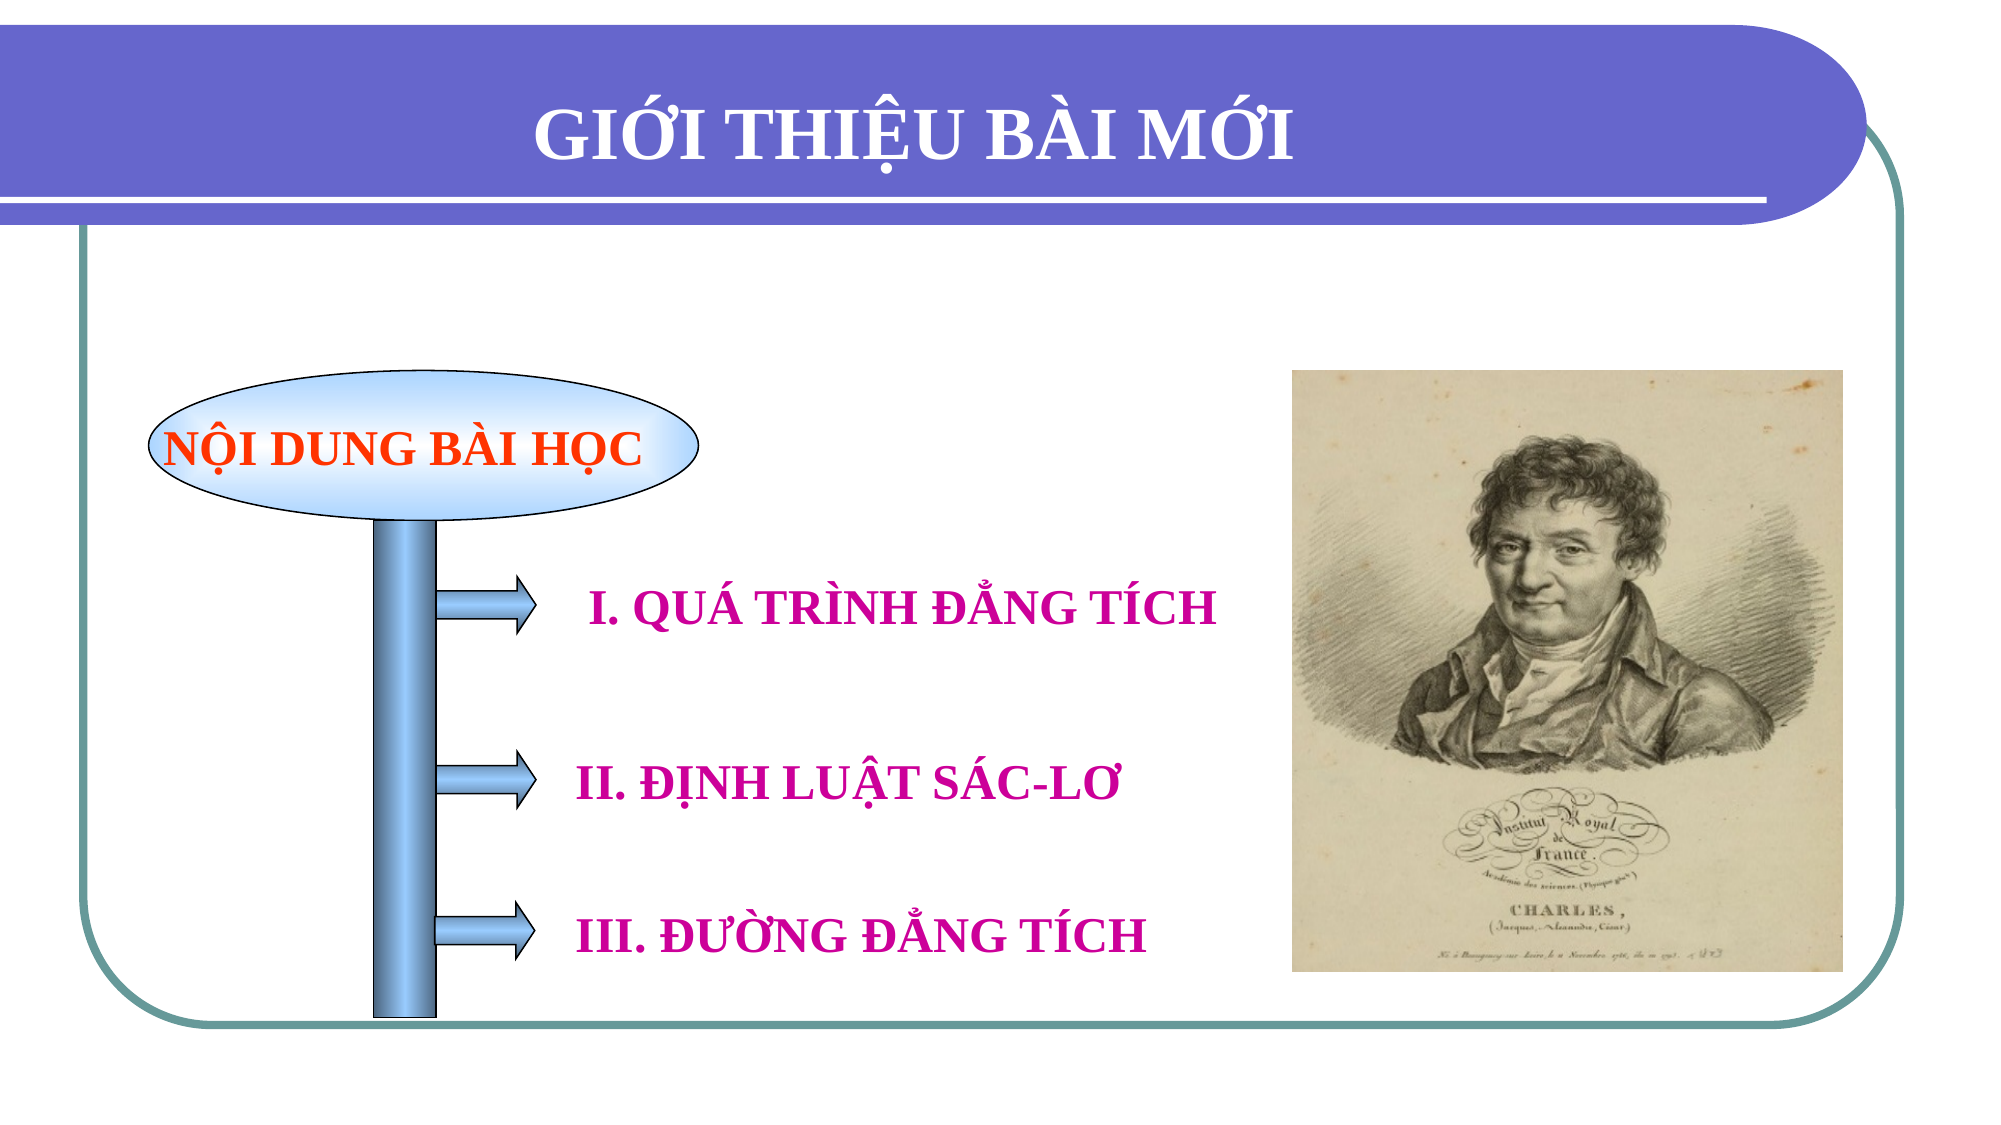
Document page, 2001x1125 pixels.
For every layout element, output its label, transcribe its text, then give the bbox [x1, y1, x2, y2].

text_box [373, 520, 436, 1018]
picture [1291, 370, 1843, 972]
text_box I. QUÁ TRÌNH ĐẲNG TÍCH [573, 567, 1286, 643]
text_box [274, 1013, 1132, 1074]
text_box [187, 370, 660, 407]
text_box [185, 483, 662, 521]
text_box [436, 751, 536, 808]
text_box [436, 576, 536, 634]
text_box II. ĐỊNH LUẬT SÁC-LƠ [561, 742, 1211, 817]
text_box III. ĐƯỜNG ĐẲNG TÍCH [561, 895, 1211, 971]
text_box NỘI DUNG BÀI HỌC [148, 407, 699, 483]
title GIỚI THIỆU BÀI MỚI [420, 64, 1409, 195]
text_box [434, 902, 535, 959]
